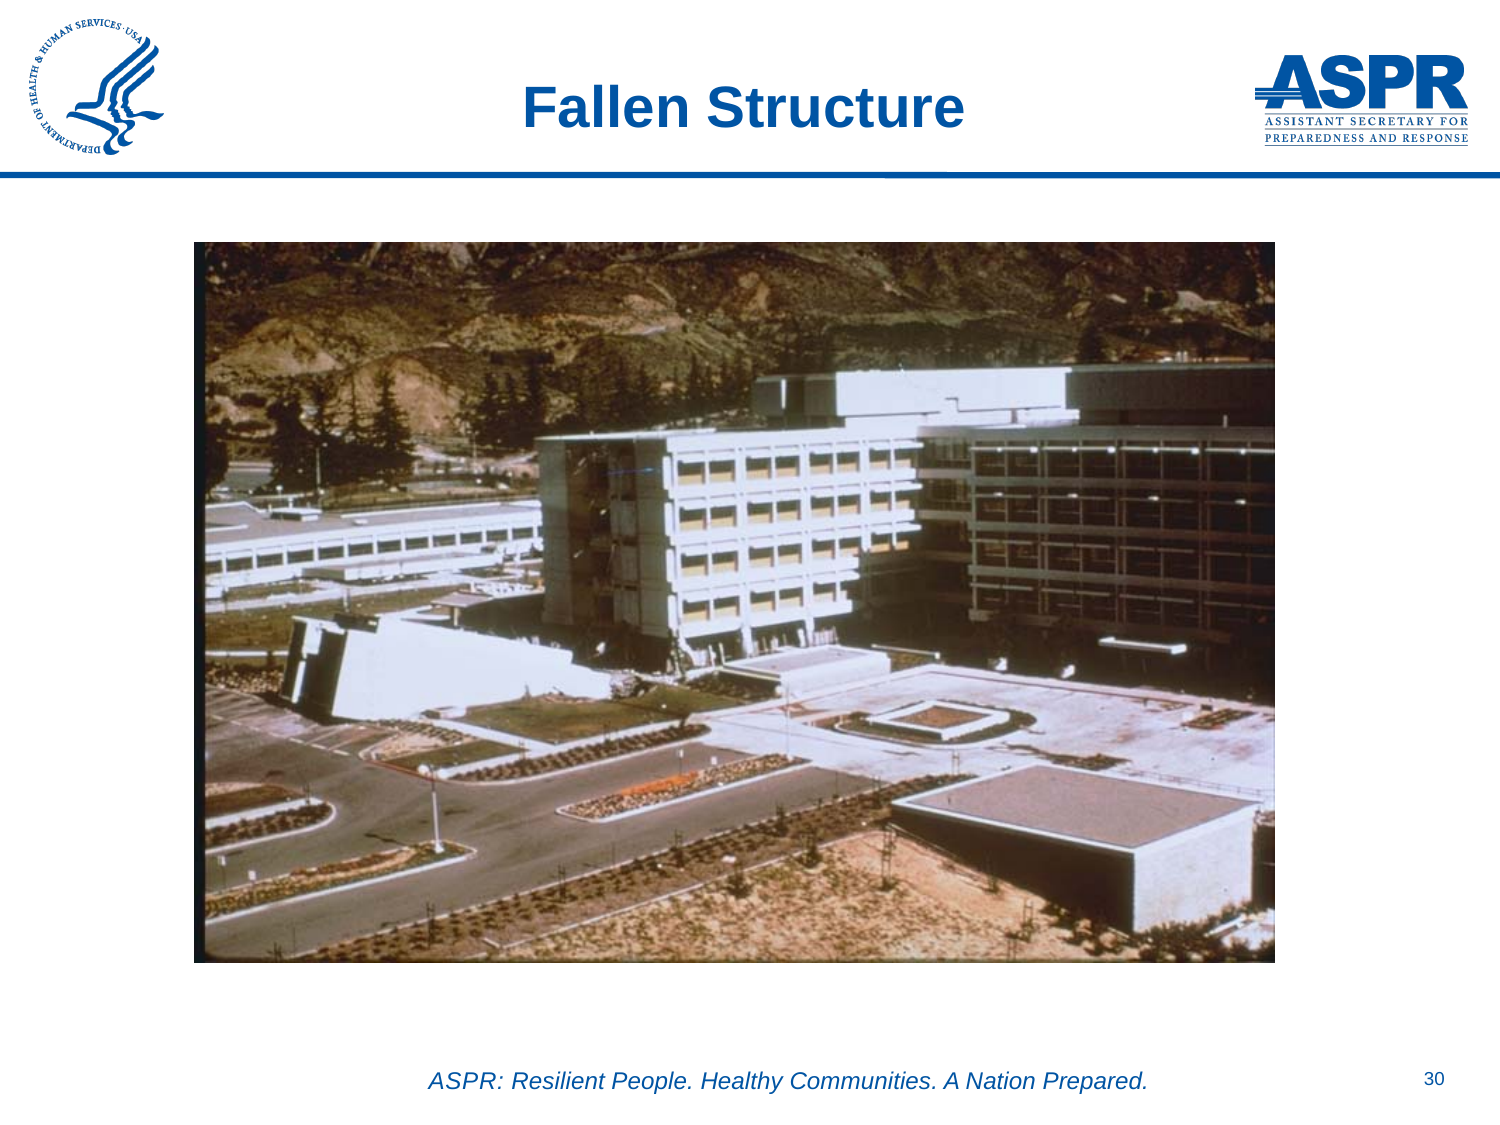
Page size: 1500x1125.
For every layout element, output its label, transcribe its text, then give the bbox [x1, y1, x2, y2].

picture [29, 19, 164, 155]
title Fallen Structure [164, 33, 1324, 176]
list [194, 242, 1276, 963]
picture [1324, 55, 1468, 146]
